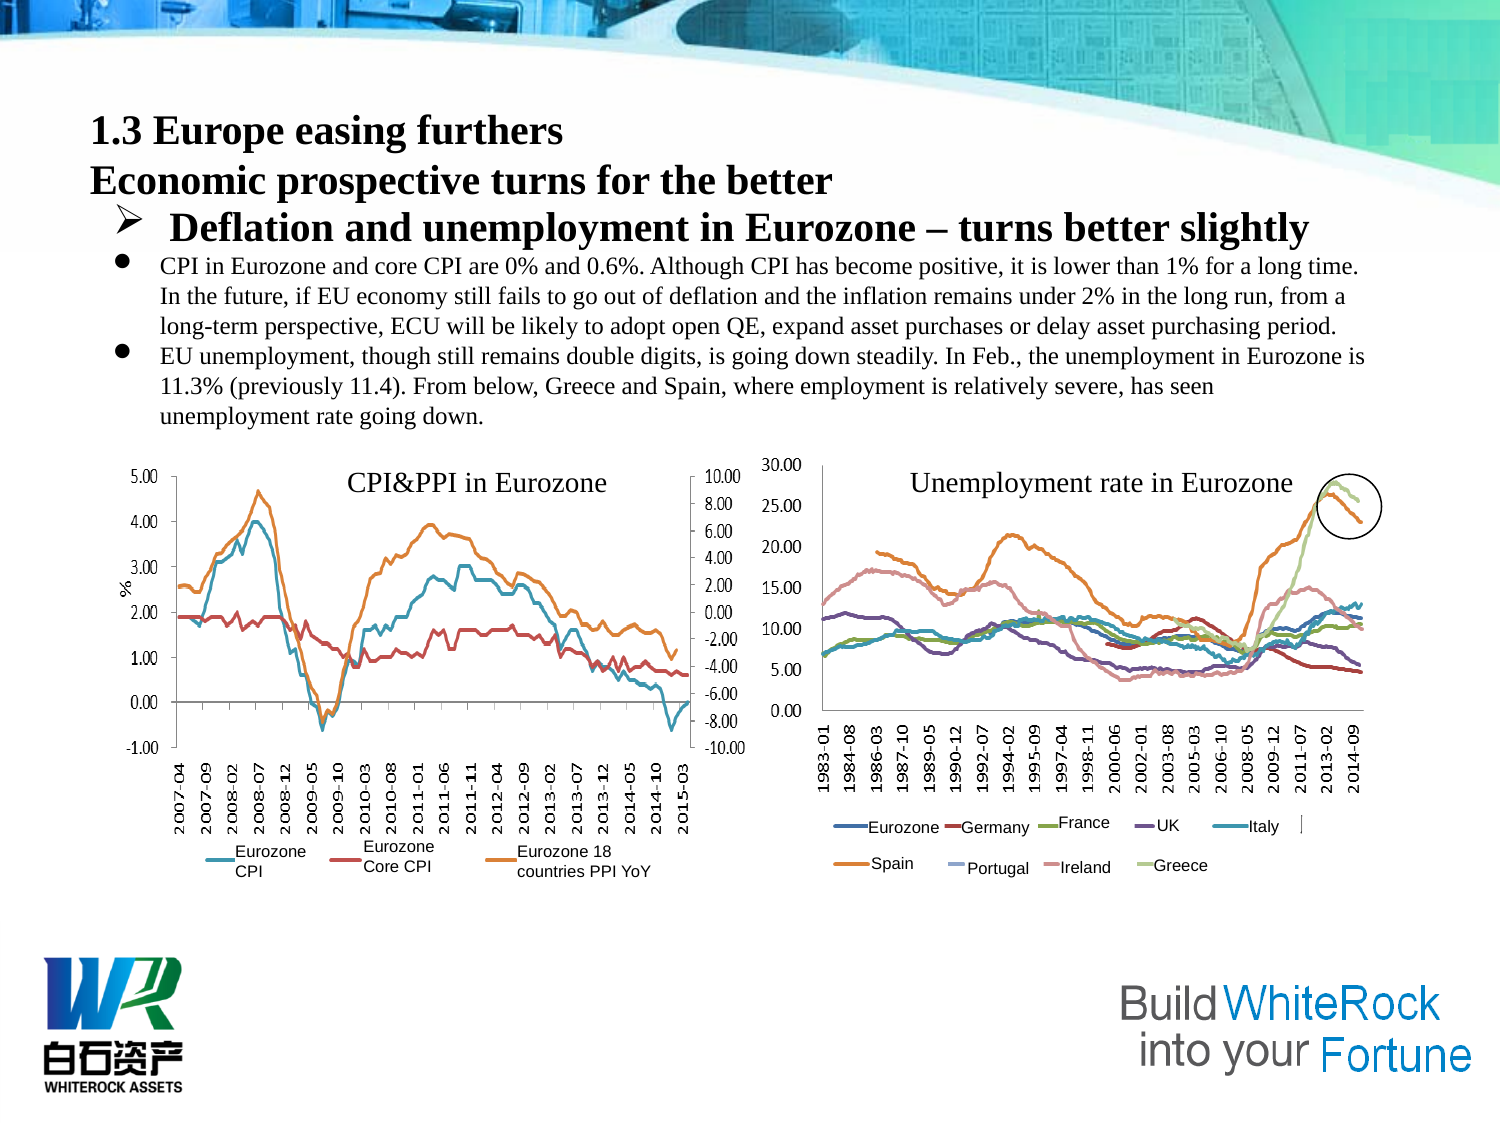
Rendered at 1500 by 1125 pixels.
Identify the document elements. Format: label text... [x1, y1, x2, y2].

text_box 1.3 Europe easing furthers Economic prospective turns for the better [74, 45, 1425, 211]
text_box Deflation and unemployment in Eurozone – turns better slightly CPI in Eurozone and core CPI are 0% and 0.6%. Although CPI has become positive, it is lower than 1% for a long time. In the future, if EU economy still fails to go out of deflation and the inflation remains under 2% in the long run, from a long-term perspective, ECU will be likely to adopt open QE, expand asset purchases or delay asset purchasing period. EU unemployment, though still remains double digits, is going down steadily. In Feb., the unemployment in Eurozone is 11.3% (previously 11.4). From below, Greece and Spain, where employment is relatively severe, has seen unemployment rate going down. [98, 192, 1382, 455]
picture [98, 441, 1382, 893]
picture [0, 0, 1500, 252]
picture [1107, 962, 1478, 1083]
picture [0, 921, 220, 1123]
